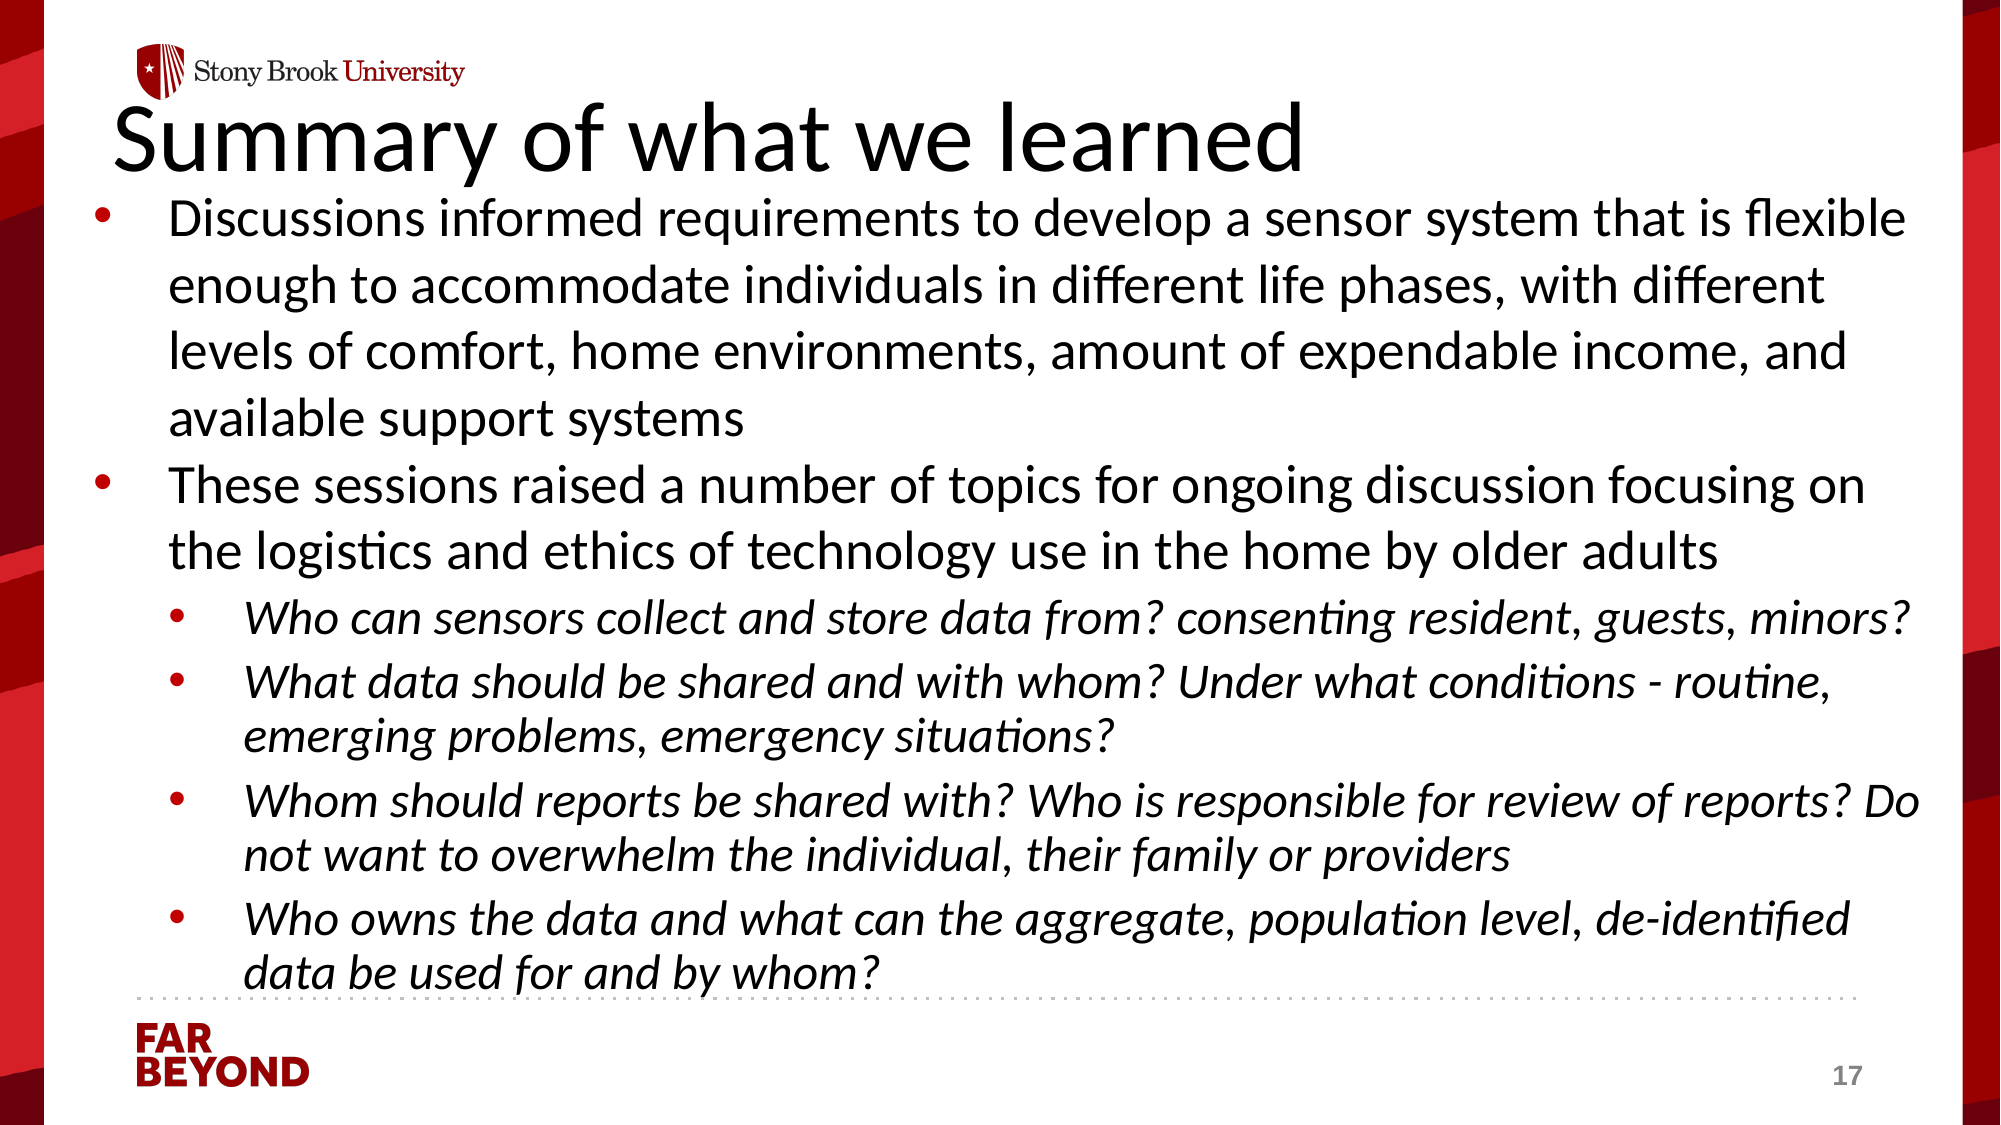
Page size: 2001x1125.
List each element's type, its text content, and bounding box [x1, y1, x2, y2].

picture [137, 1023, 309, 1087]
picture [137, 44, 465, 79]
picture [0, 0, 44, 1125]
picture [1963, 0, 2000, 1125]
title Summary of what we learned [97, 79, 1901, 166]
list Discussions informed requirements to develop a sensor system that is flexible enough to accommodate individuals in different life phases, with different levels of comfort, home environments, amount of expendable income, and available support systems These sessions raised a number of topics for ongoing discussion focusing on the logistics and ethics of technology use in the home by older adults Who can sensors collect and store data from? consenting resident, guests, minors? What data should be shared and with whom? Under what conditions - routine, emerging problems, emergency situations? Whom should reports be shared with? Who is responsible for review of reports? Do not want to overwhelm the individual, their family or providers Who owns the data and what can the aggregate, population level, de-identified data be used for and by whom? [78, 166, 1948, 1006]
